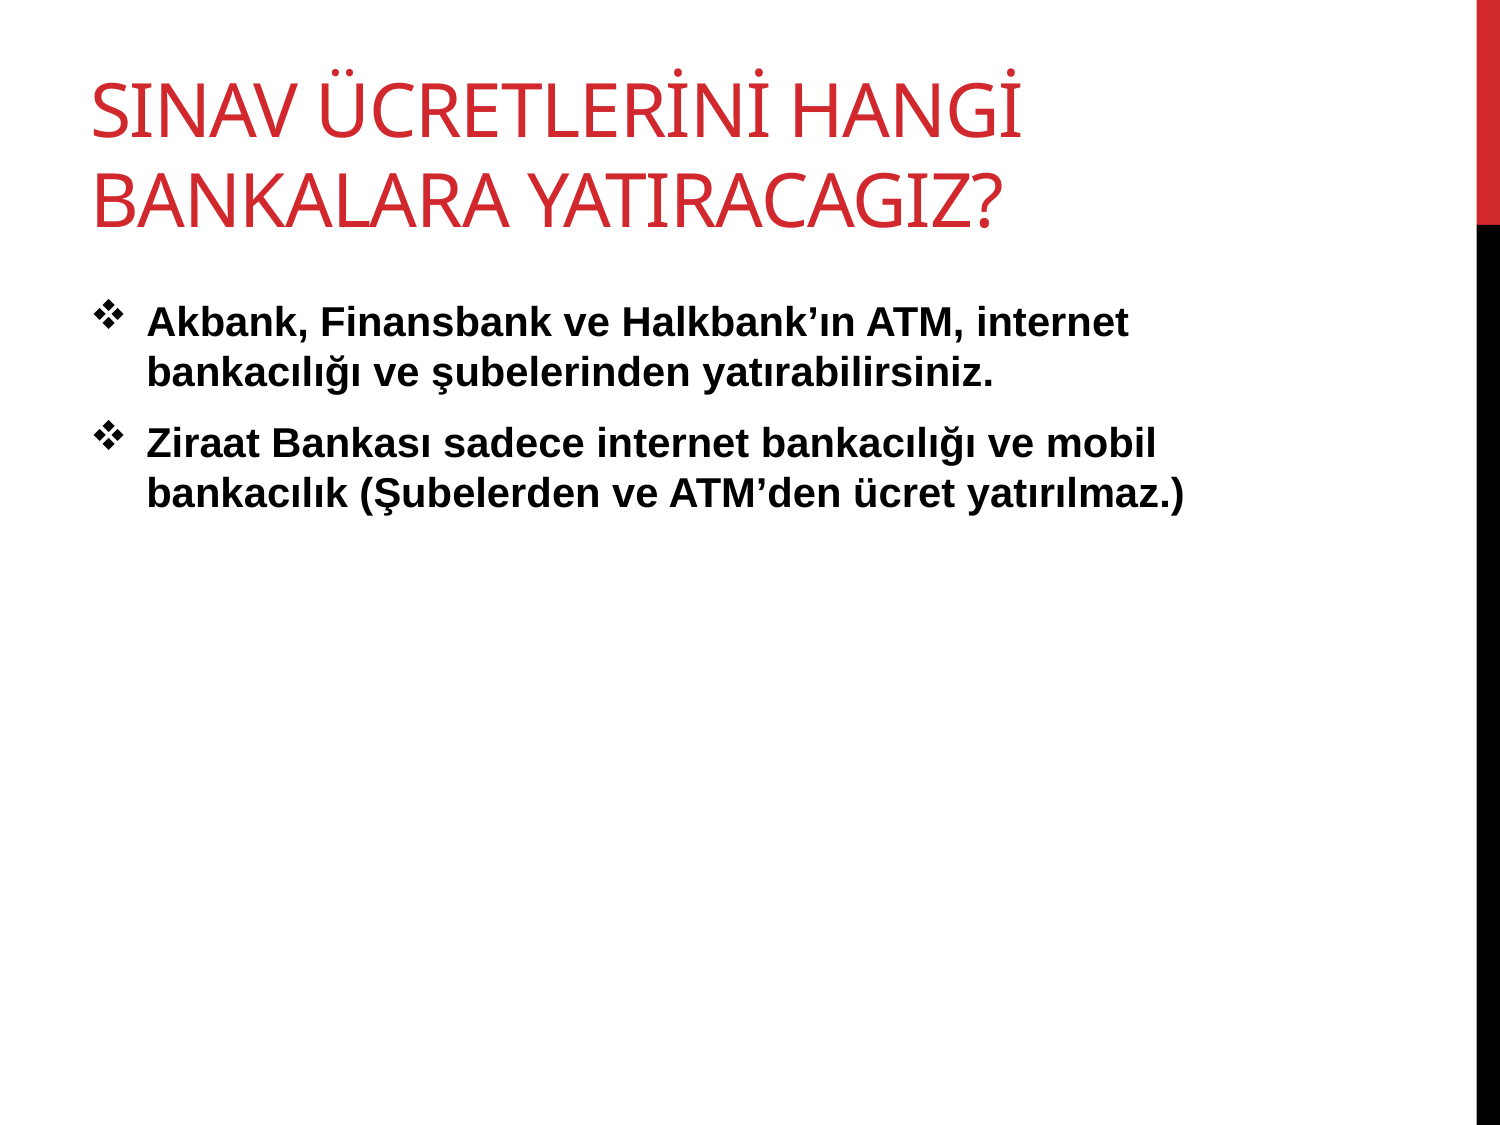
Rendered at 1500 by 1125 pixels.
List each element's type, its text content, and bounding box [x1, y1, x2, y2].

list Akbank, Finansbank ve Halkbank’ın ATM, internet bankacılığı ve şubelerinden yatırabilirsiniz. Ziraat Bankası sadece internet bankacılığı ve mobil bankacılık (Şubelerden ve ATM’den ücret yatırılmaz.) [75, 287, 1325, 1005]
title SInav Ücretlerİnİ hangİ bankalara yatIracagIz? [75, 25, 1317, 250]
